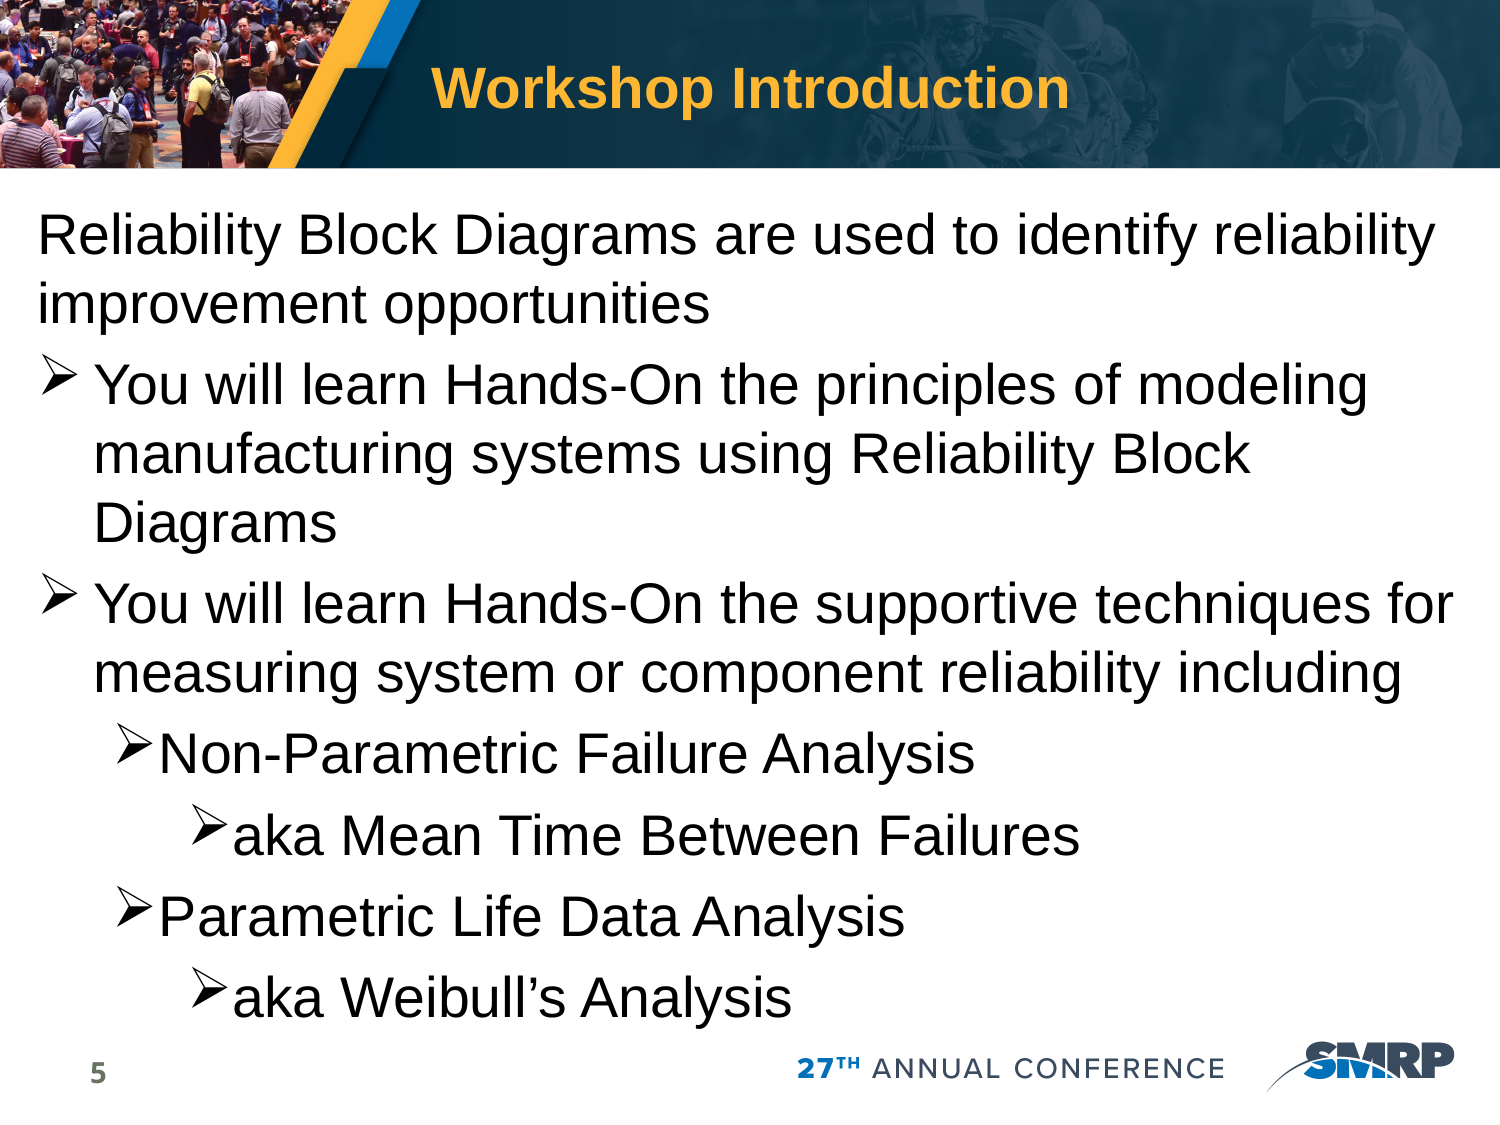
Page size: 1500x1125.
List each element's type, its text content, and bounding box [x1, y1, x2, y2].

list Reliability Block Diagrams are used to identify reliability improvement opportunities You will learn Hands-On the principles of modeling manufacturing systems using Reliability Block Diagrams You will learn Hands-On the supportive techniques for measuring system or component reliability including Non-Parametric Failure Analysis aka Mean Time Between Failures Parametric Life Data Analysis aka Weibull’s Analysis [22, 190, 1476, 1037]
picture [0, 0, 1500, 1125]
title Workshop Introduction [416, 14, 1407, 156]
slide_number 5 [75, 1044, 293, 1105]
